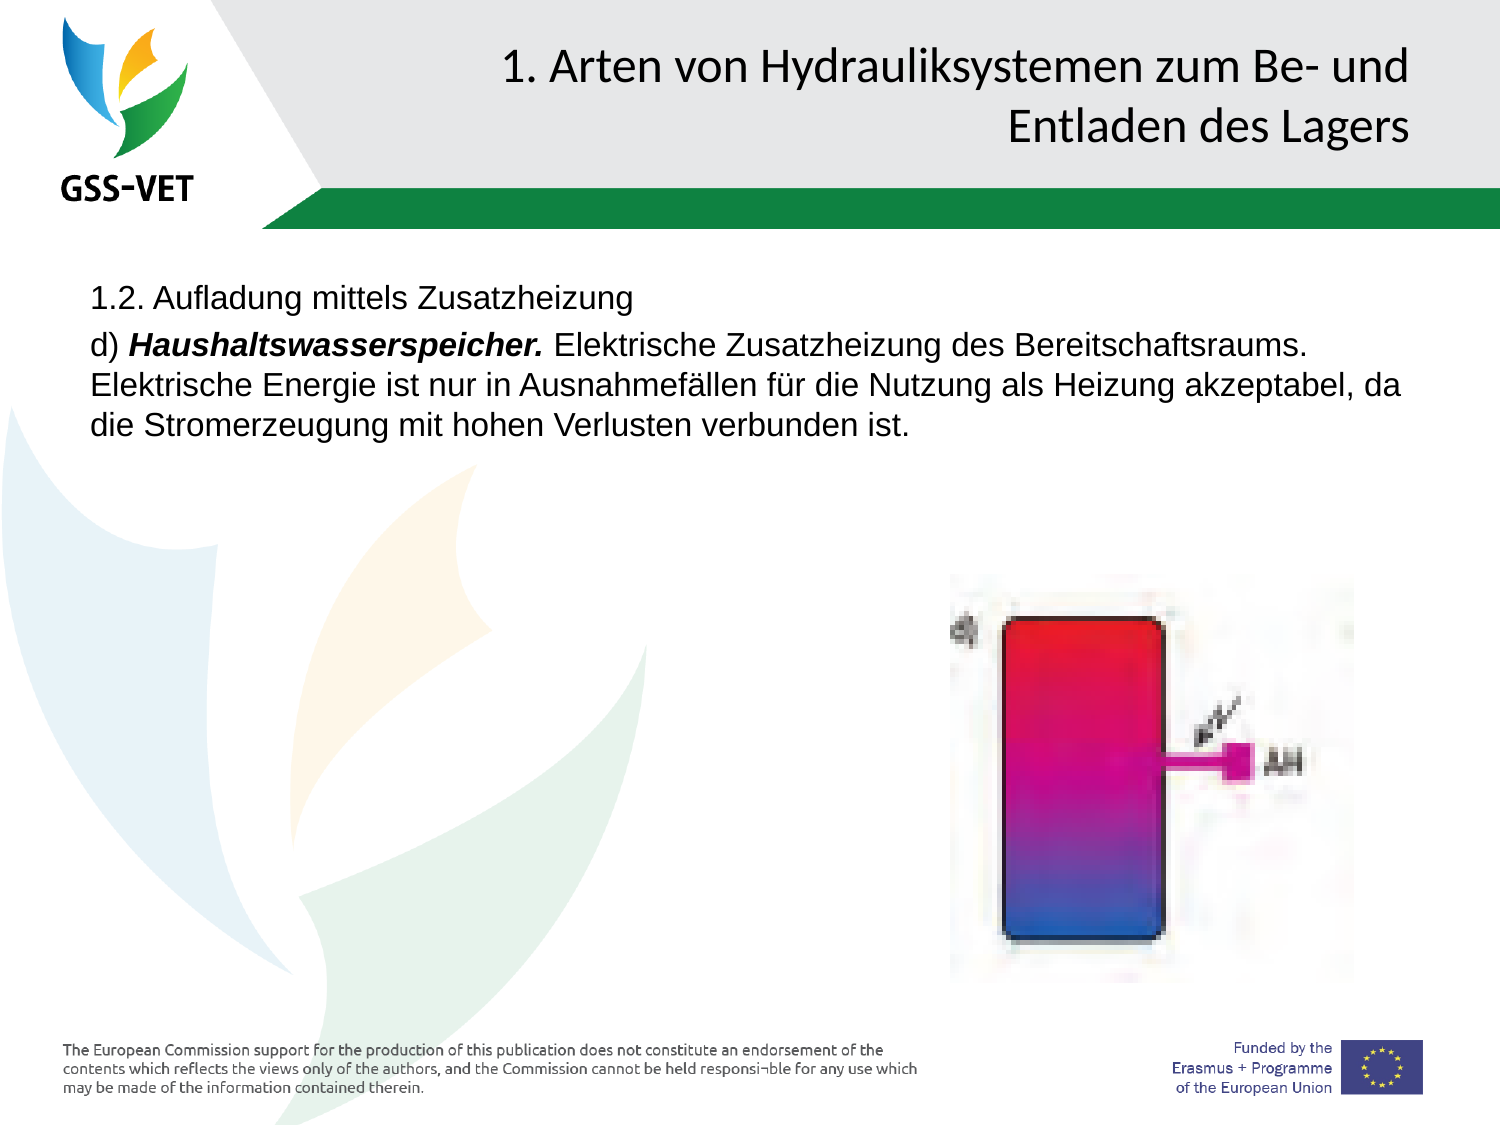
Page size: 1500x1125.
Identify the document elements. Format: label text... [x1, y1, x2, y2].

picture [0, 0, 1500, 1125]
title 1. Arten von Hydrauliksystemen zum Be- und Entladen des Lagers [324, 0, 1425, 185]
list 1.2. Aufladung mittels Zusatzheizung d) Haushaltswasserspeicher. Elektrische Zusatzheizung des Bereitschaftsraums. Elektrische Energie ist nur in Ausnahmefällen für die Nutzung als Heizung akzeptabel, da die Stromerzeugung mit hohen Verlusten verbunden ist. [75, 268, 1425, 1012]
